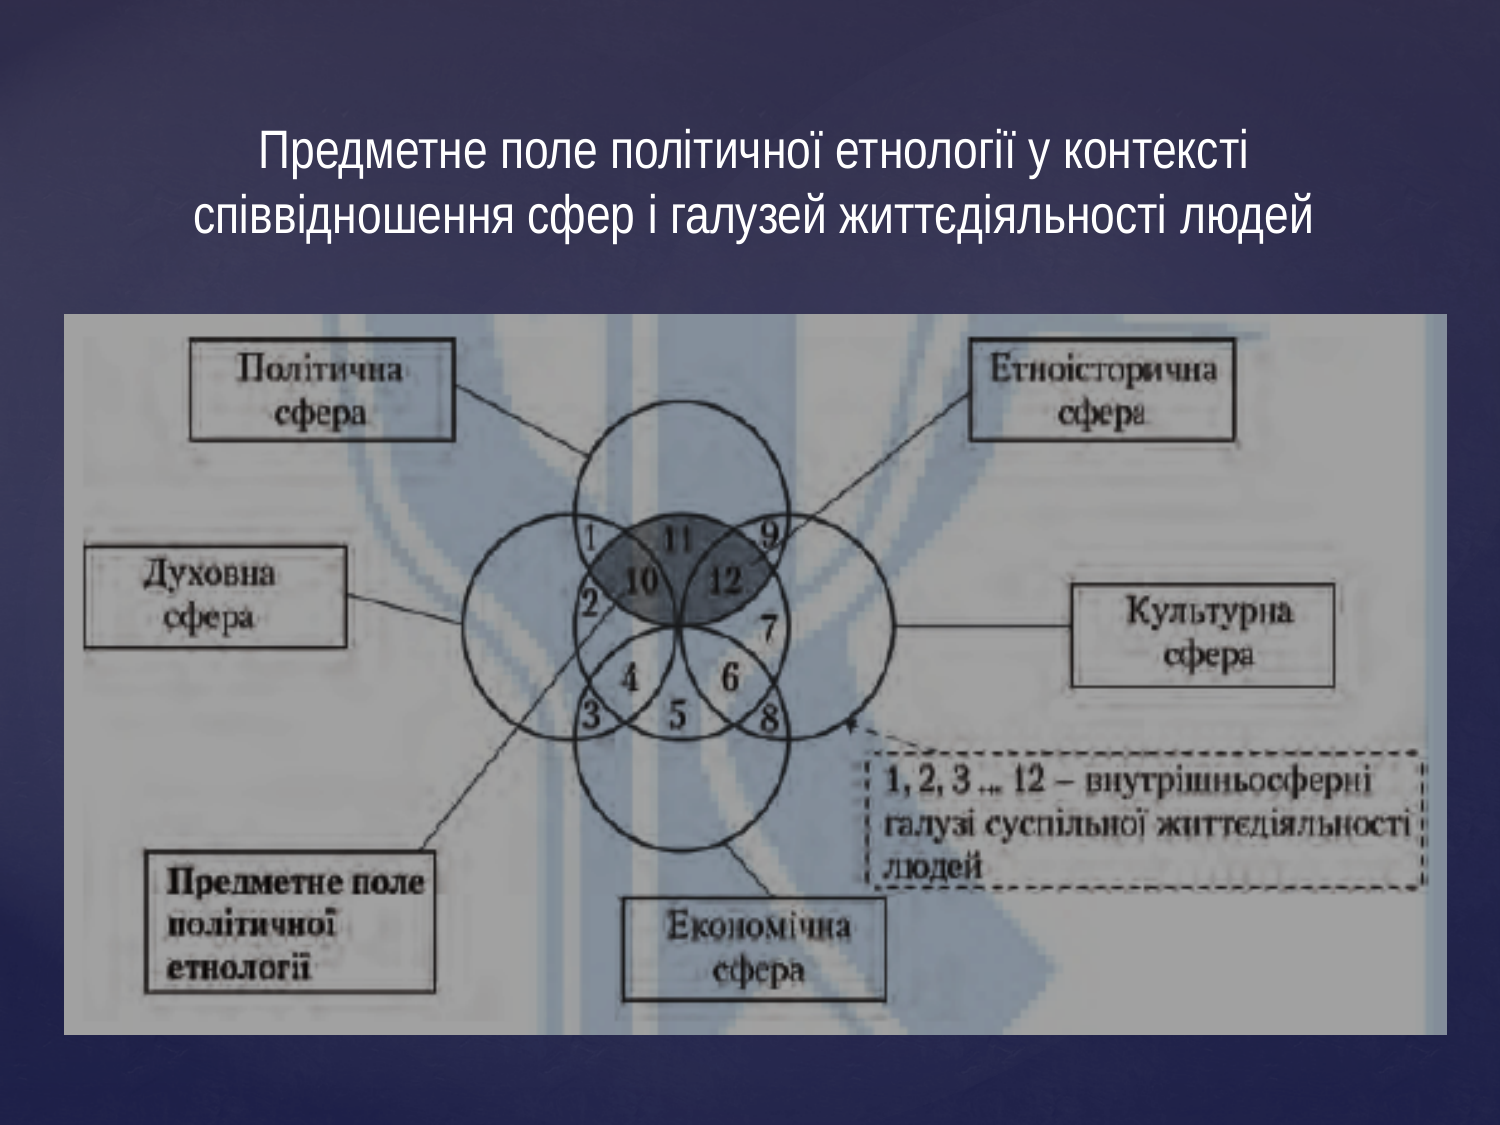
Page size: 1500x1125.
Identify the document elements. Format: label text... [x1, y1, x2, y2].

picture [64, 313, 1448, 1036]
title Предметне поле політичної етнології у контексті співвідношення сфер і галузей життєдіяльності людей [135, 101, 1374, 252]
